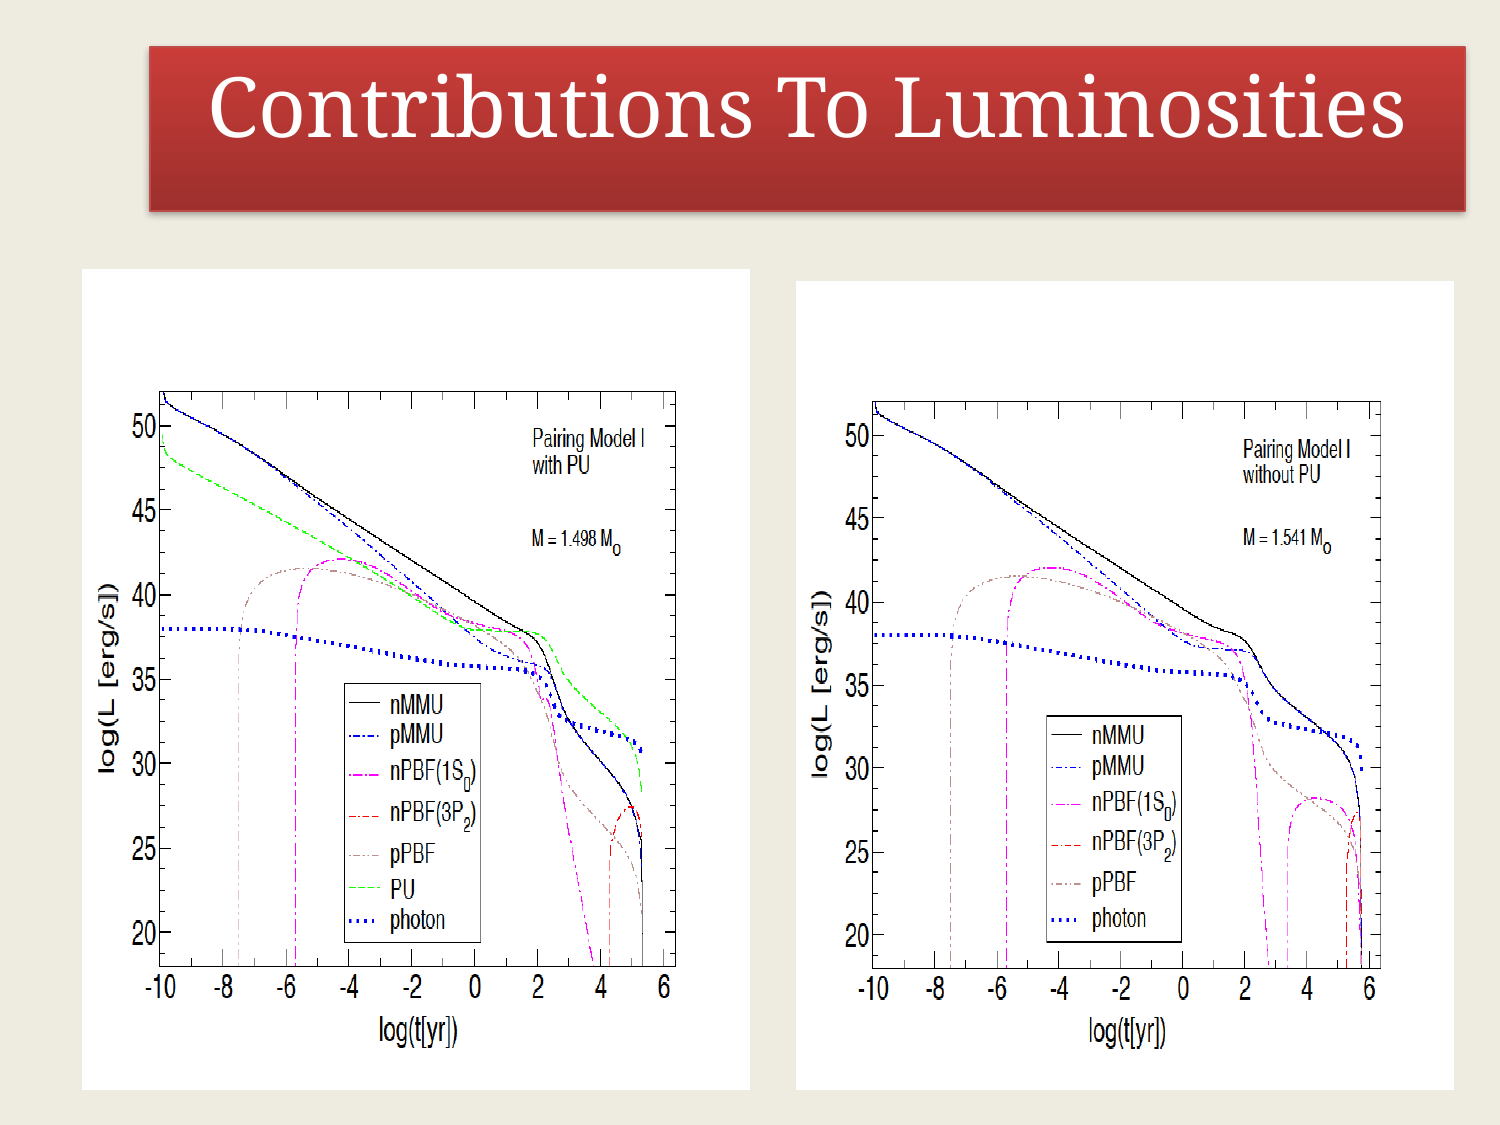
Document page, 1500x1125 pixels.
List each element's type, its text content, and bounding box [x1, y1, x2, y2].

title Contributions To Luminosities [149, 46, 1466, 212]
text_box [81, 269, 751, 1091]
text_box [796, 280, 1454, 1091]
